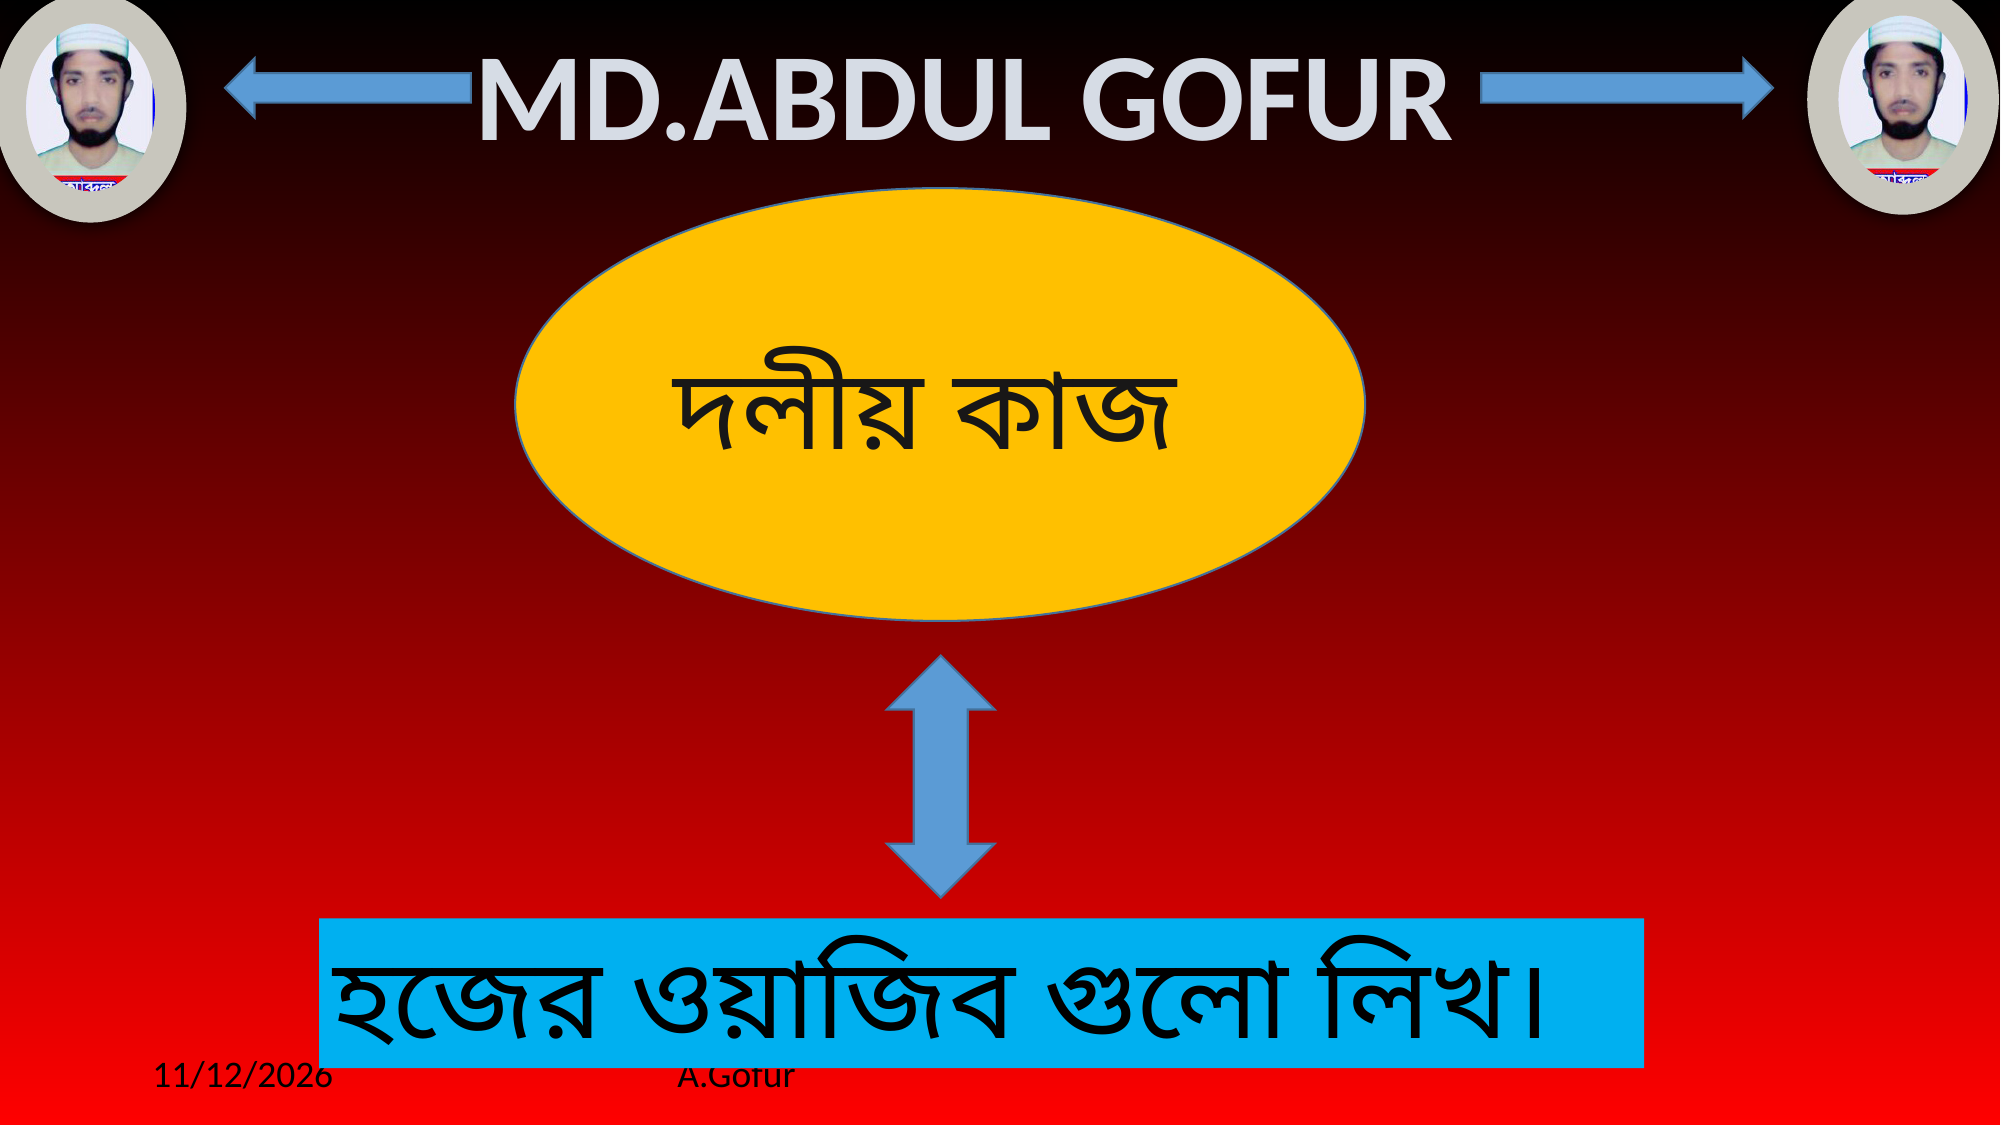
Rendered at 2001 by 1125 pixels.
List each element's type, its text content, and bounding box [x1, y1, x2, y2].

footer A.Gofur [662, 1042, 1338, 1103]
picture [26, 24, 155, 191]
text_box [884, 654, 998, 900]
picture [1839, 16, 1967, 183]
text_box হজের ওয়াজিব গুলো লিখ। [319, 918, 1645, 1069]
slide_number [137, 1042, 588, 1103]
text_box দলীয় কাজ [514, 187, 1367, 622]
